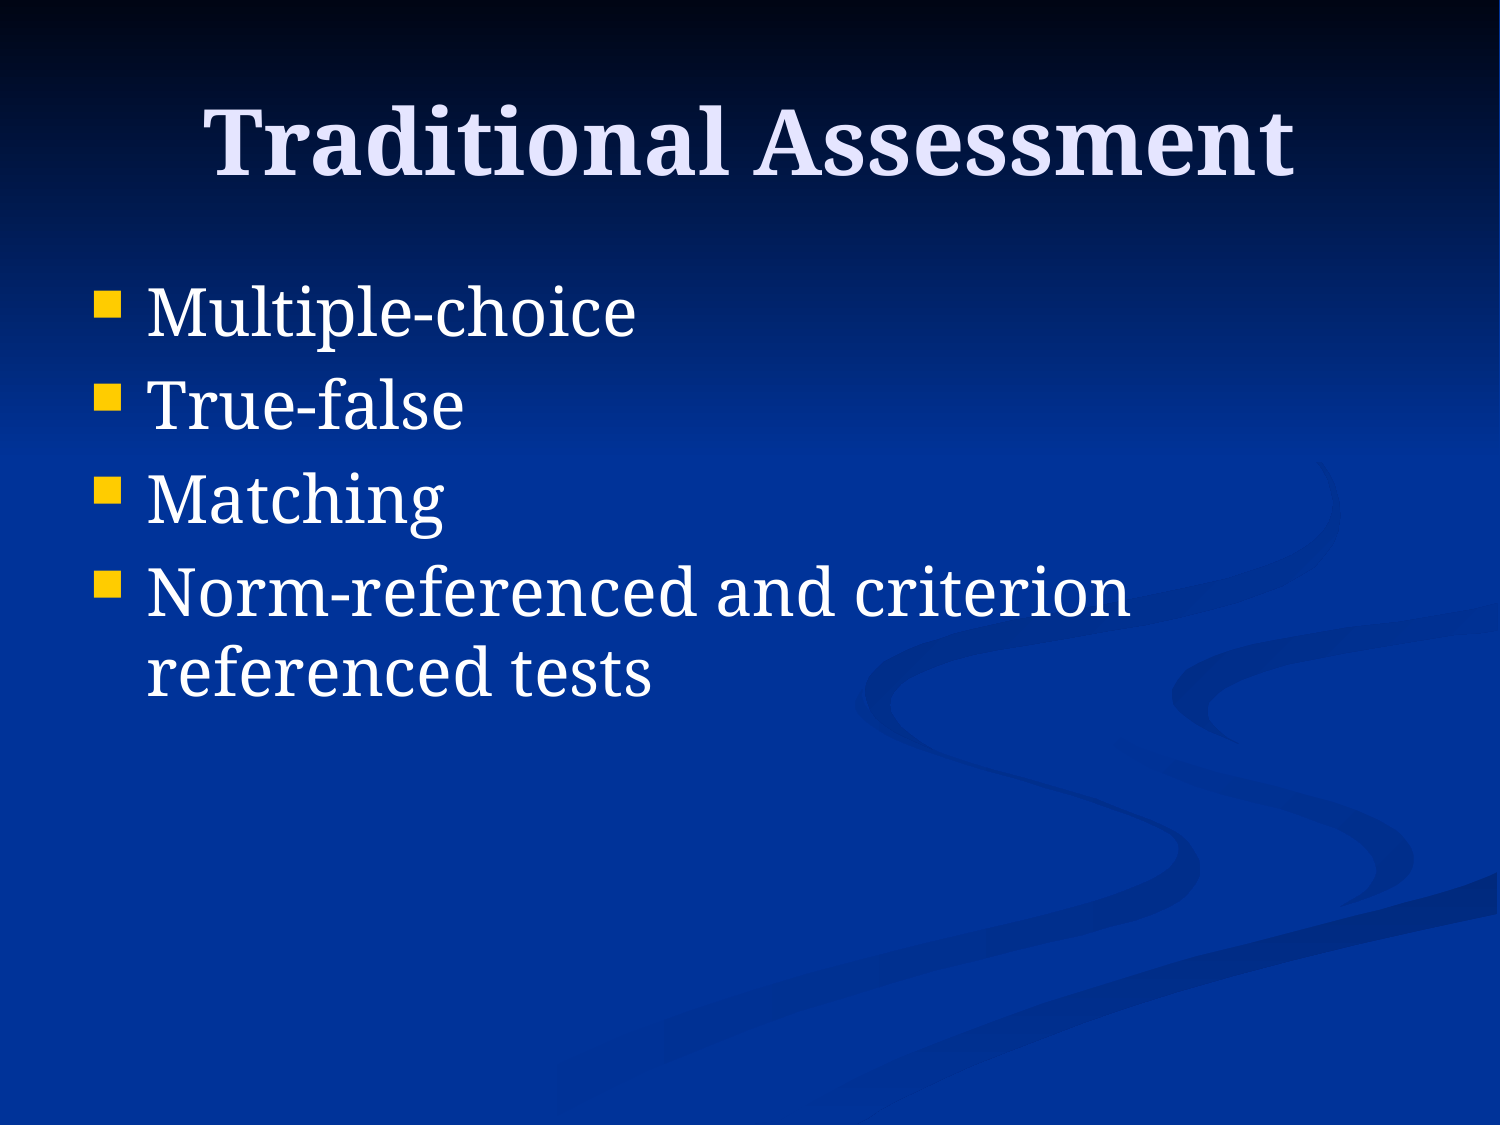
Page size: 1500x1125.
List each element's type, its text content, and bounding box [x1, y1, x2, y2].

list Multiple-choice True-false Matching Norm-referenced and criterion referenced tests [74, 262, 1426, 1006]
title Traditional Assessment [74, 44, 1426, 233]
